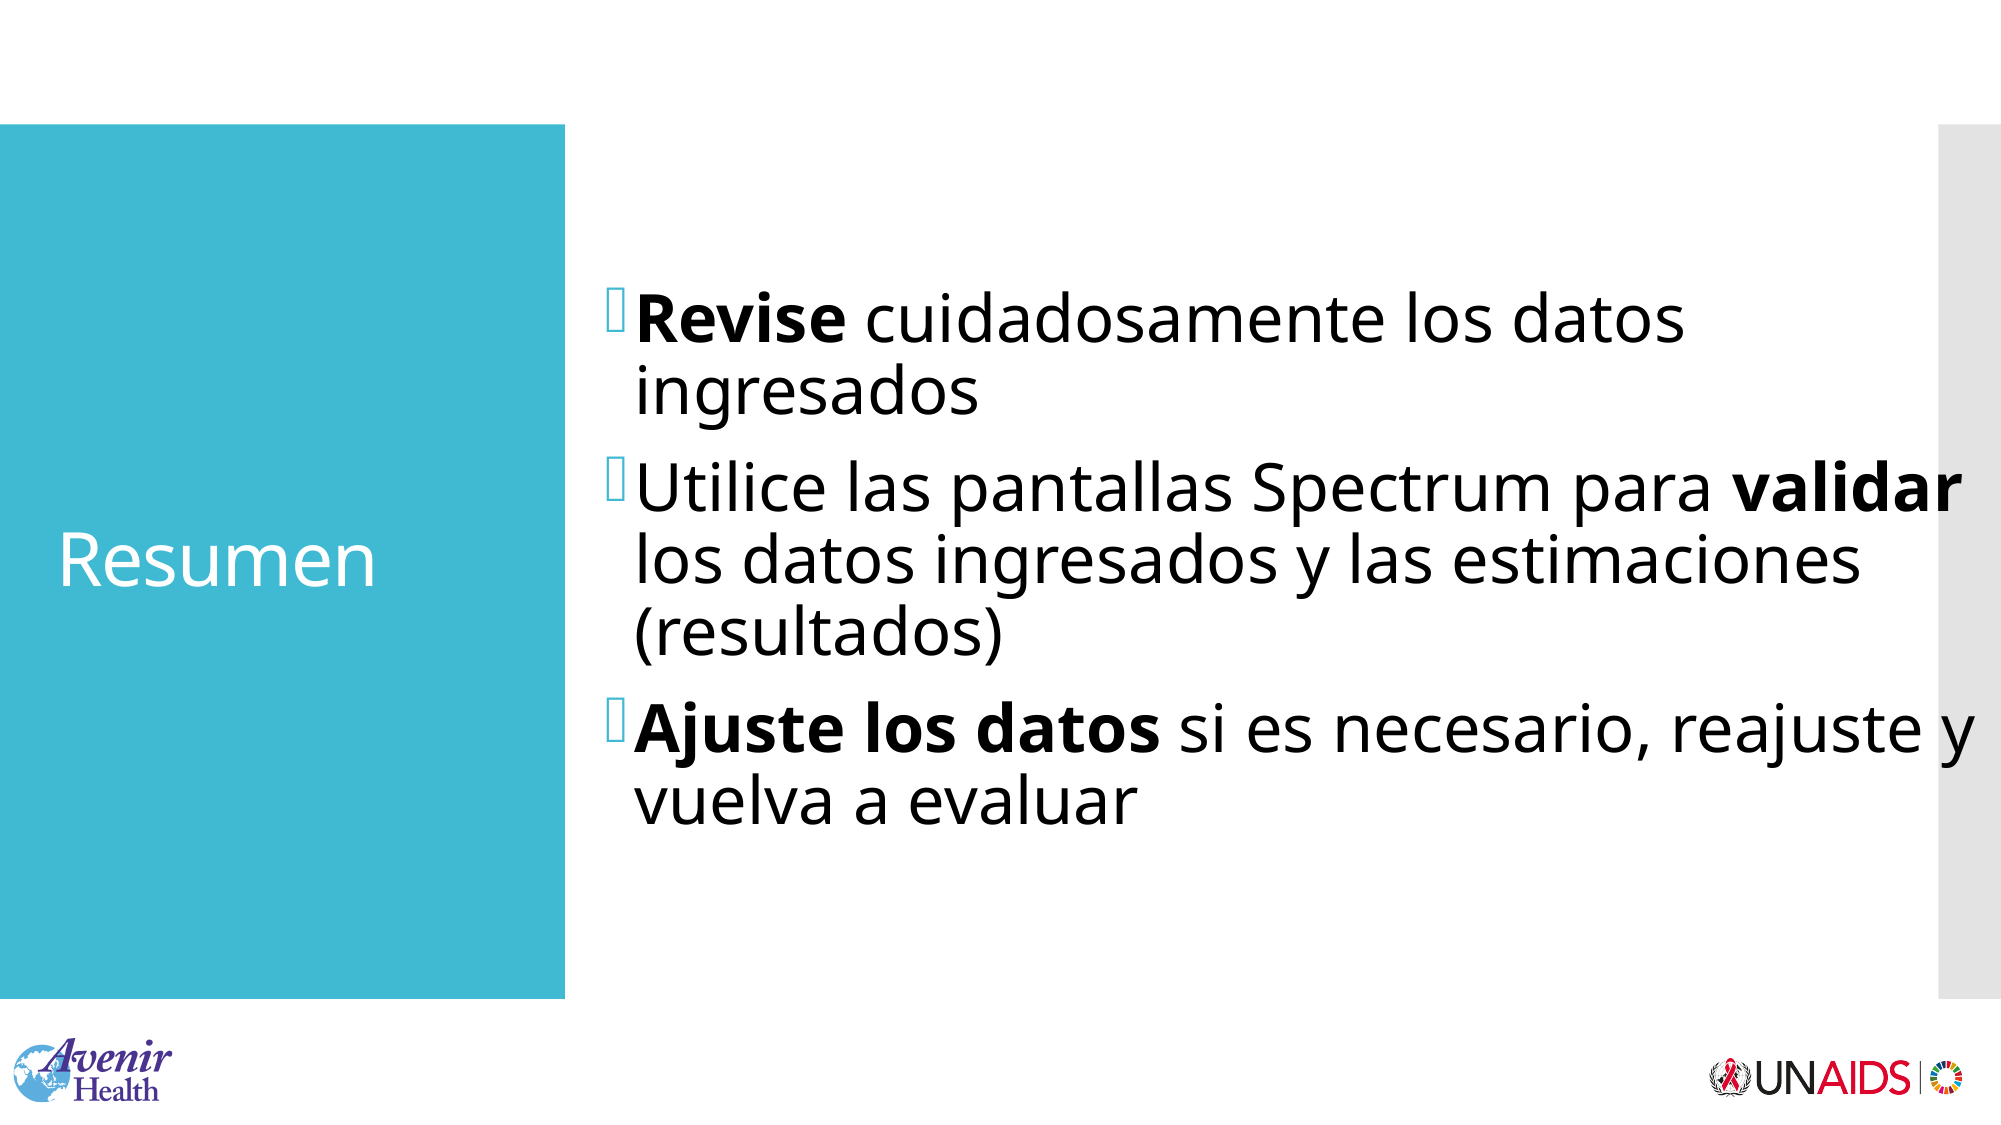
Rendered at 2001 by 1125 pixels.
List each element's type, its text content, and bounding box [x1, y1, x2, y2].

picture [1709, 1058, 1963, 1097]
title Resumen [41, 184, 525, 940]
list Revise cuidadosamente los datos ingresados Utilice las pantallas Spectrum para validar los datos ingresados y las estimaciones (resultados) Ajuste los datos si es necesario, reajuste y vuelva a evaluar [589, 141, 2000, 982]
picture [11, 1037, 176, 1103]
